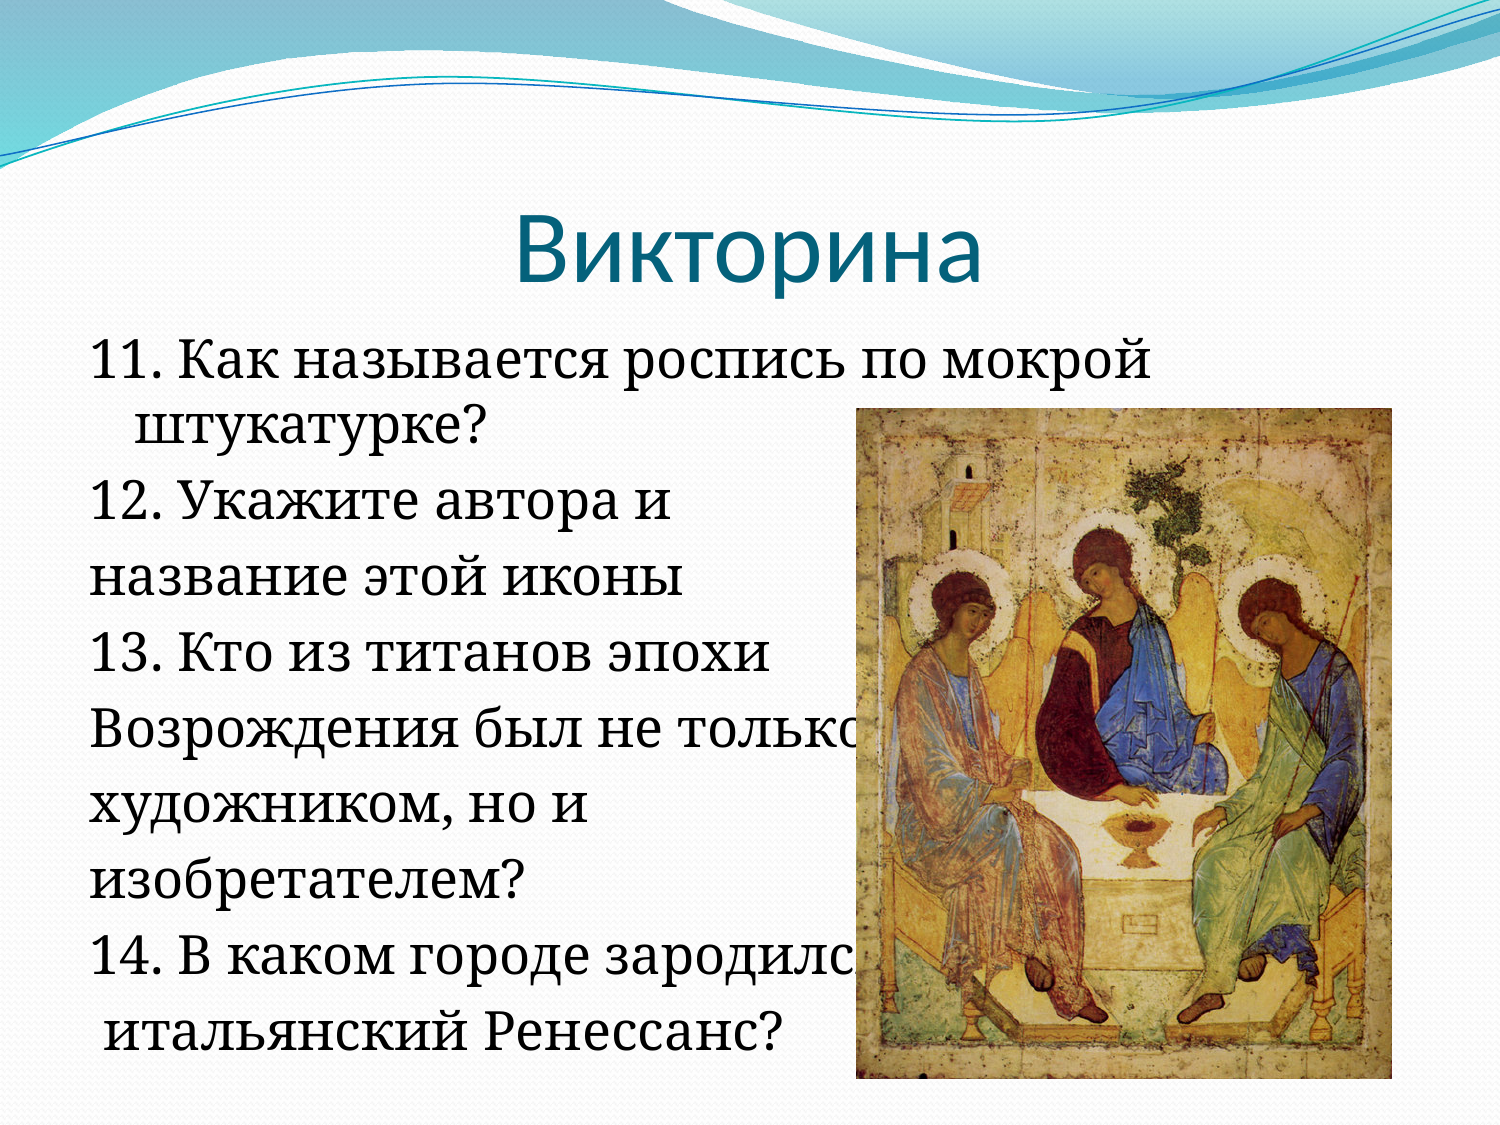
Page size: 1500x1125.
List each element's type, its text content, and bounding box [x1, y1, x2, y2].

text_box [25, 0, 531, 325]
title Викторина [531, 115, 1425, 303]
list 11. Как называется роспись по мокрой штукатурке? 12. Укажите автора и название этой иконы 13. Кто из титанов эпохи Возрождения был не только художником, но и изобретателем? 14. В каком городе зародился итальянский Ренессанс? [75, 317, 1425, 1038]
picture [856, 408, 1392, 1079]
